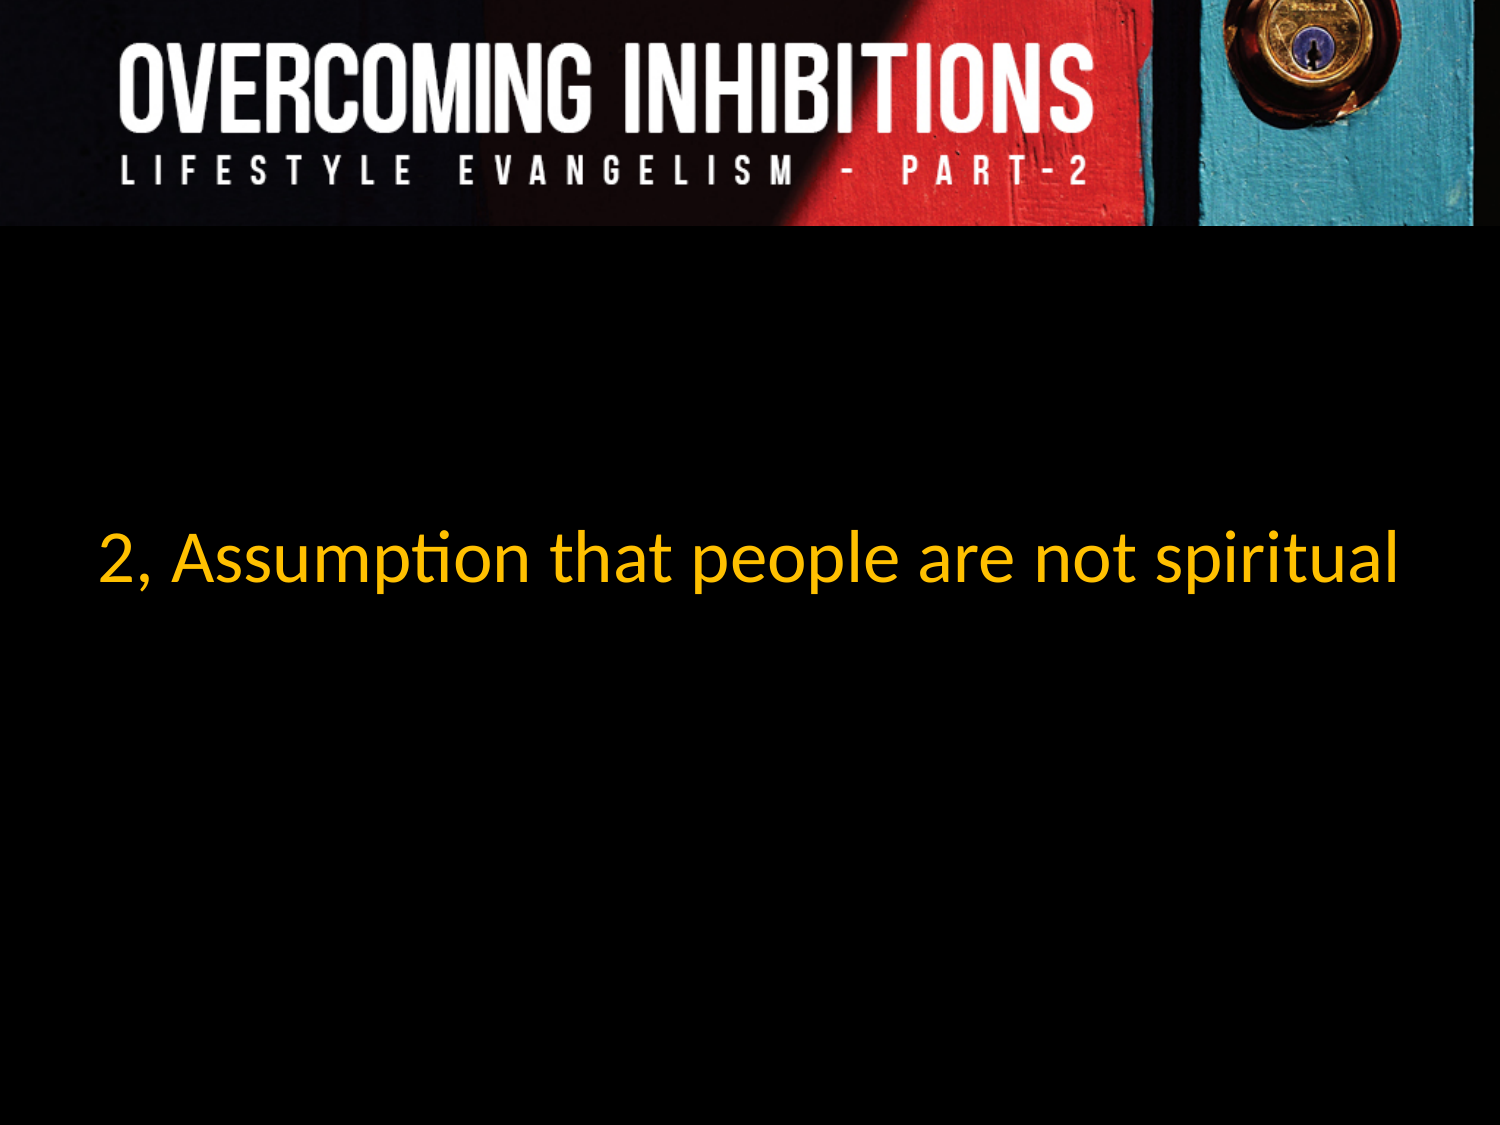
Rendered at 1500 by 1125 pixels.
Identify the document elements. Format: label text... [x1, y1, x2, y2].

text_box 2, Assumption that people are not spiritual [0, 499, 1500, 605]
picture [0, 0, 1500, 226]
